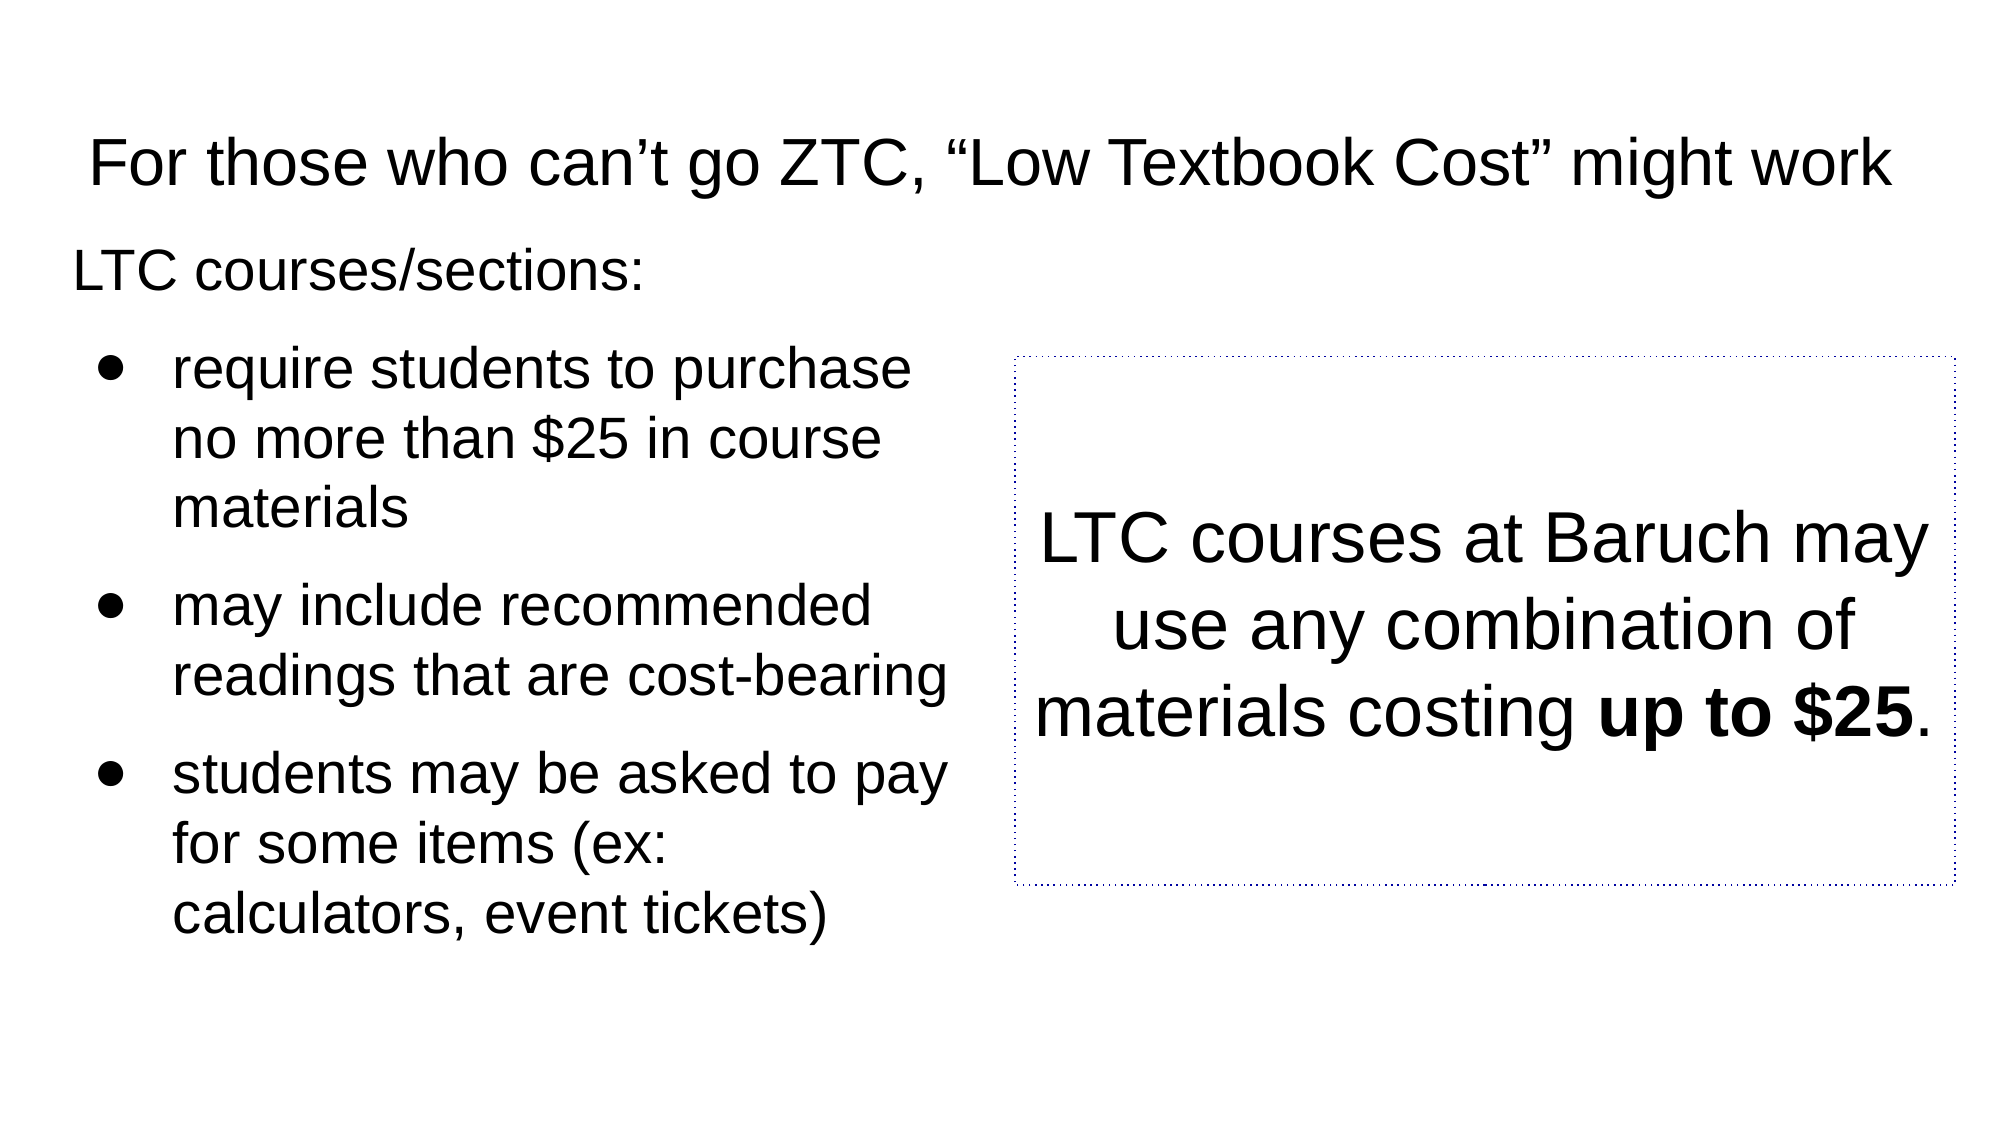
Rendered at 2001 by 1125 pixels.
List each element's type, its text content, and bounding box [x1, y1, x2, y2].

list LTC courses at Baruch may use any combination of materials costing up to $25. [1014, 356, 1955, 885]
list LTC courses/sections: require students to purchase no more than $25 in course materials may include recommended readings that are cost-bearing students may be asked to pay for some items (ex: calculators, event tickets) [52, 211, 994, 1105]
title For those who can’t go ZTC, “Low Textbook Cost” might work [68, 86, 1932, 212]
